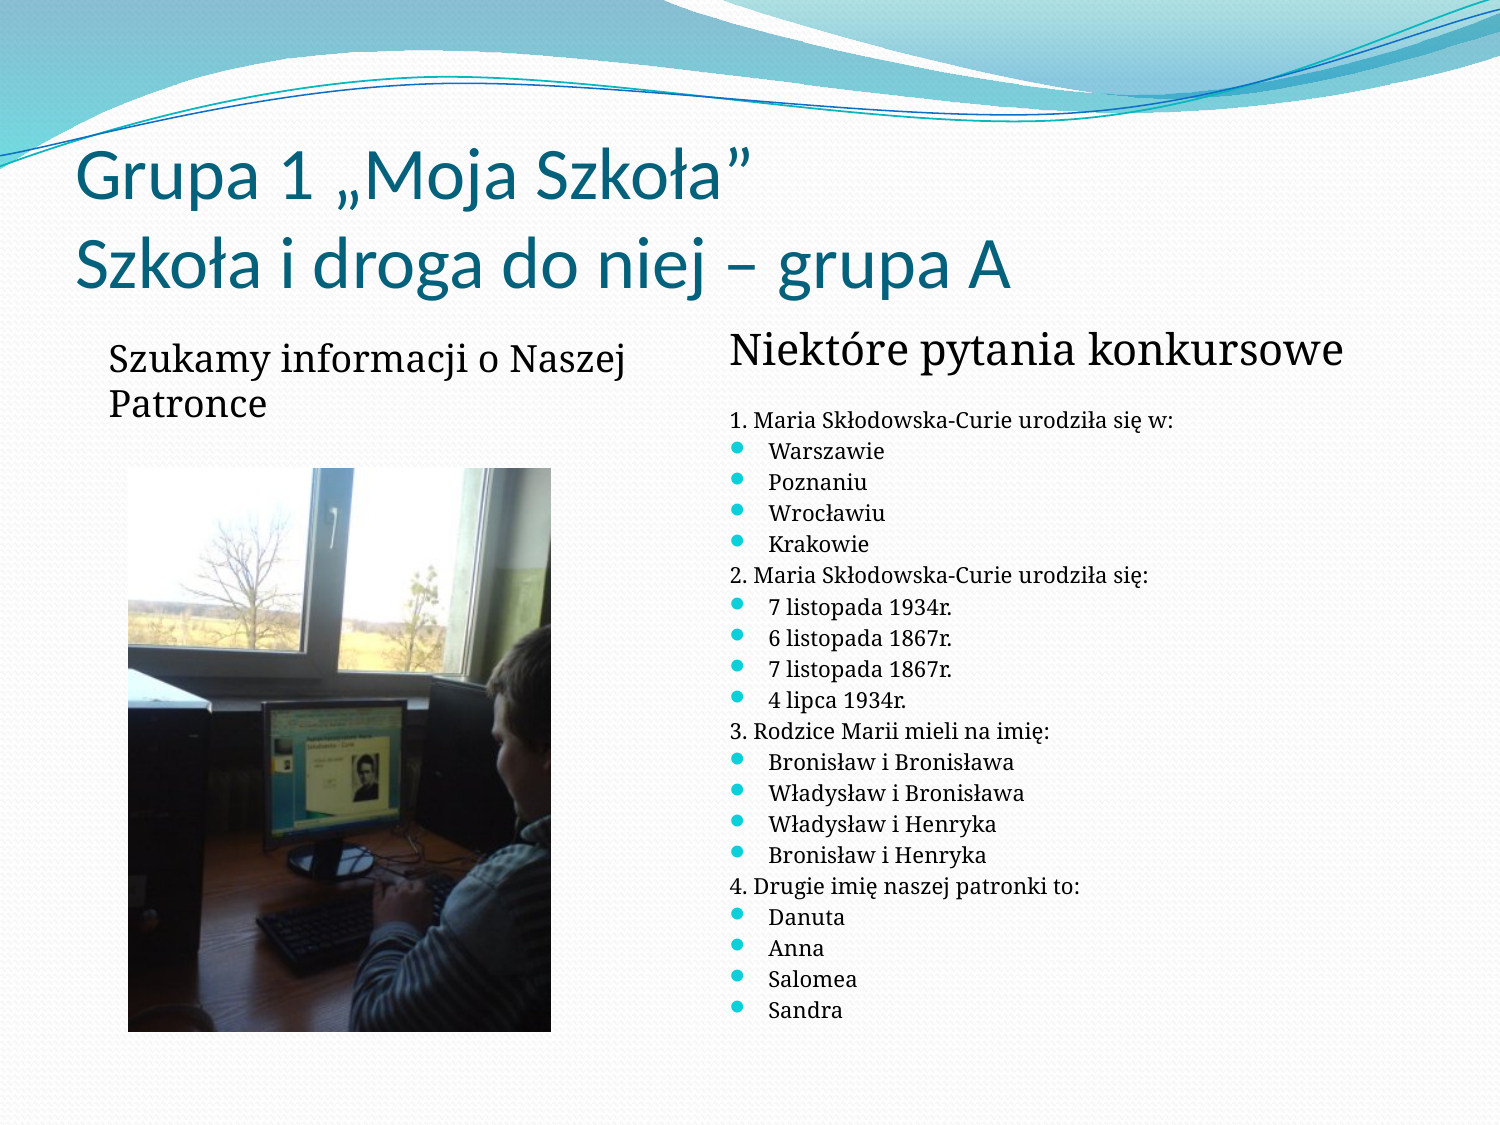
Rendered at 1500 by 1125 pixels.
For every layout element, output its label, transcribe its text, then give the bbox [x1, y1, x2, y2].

title Grupa 1 „Moja Szkoła” Szkoła i droga do niej – grupa A [75, 115, 1425, 303]
list Niektóre pytania konkursowe 1. Maria Skłodowska-Curie urodziła się w: Warszawie Poznaniu Wrocławiu Krakowie 2. Maria Skłodowska-Curie urodziła się: 7 listopada 1934r. 6 listopada 1867r. 7 listopada 1867r. 4 lipca 1934r. 3. Rodzice Marii mieli na imię: Bronisław i Bronisława Władysław i Bronisława Władysław i Henryka Bronisław i Henryka 4. Drugie imię naszej patronki to: Danuta Anna Salomea Sandra [714, 314, 1425, 1043]
text_box Szukamy informacji o Naszej Patronce [93, 328, 645, 433]
picture [0, 456, 552, 1032]
